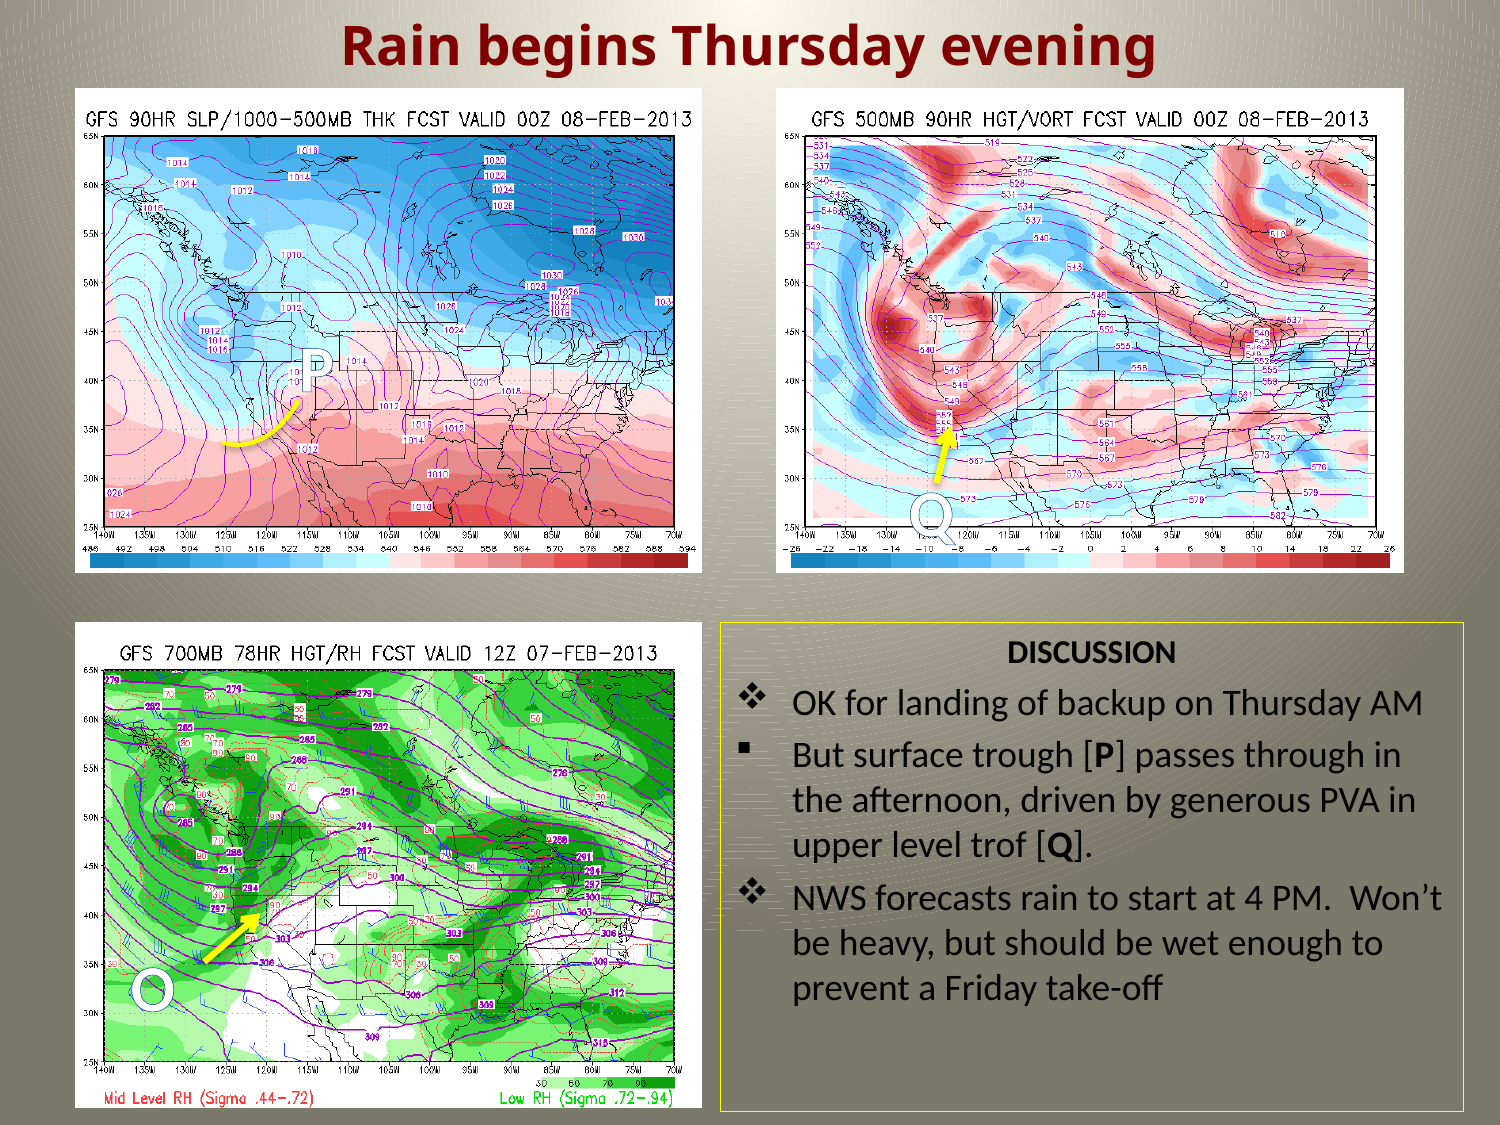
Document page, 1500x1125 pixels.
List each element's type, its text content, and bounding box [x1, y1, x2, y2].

picture [74, 622, 703, 1108]
text_box DISCUSSION OK for landing of backup on Thursday AM But surface trough [P] passes through in the afternoon, driven by generous PVA in upper level trof [Q]. NWS forecasts rain to start at 4 PM. Won’t be heavy, but should be wet enough to prevent a Friday take-off [720, 622, 1464, 1112]
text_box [204, 912, 262, 963]
title Rain begins Thursday evening [75, 3, 1425, 84]
picture [74, 88, 703, 573]
picture [776, 88, 1405, 573]
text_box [936, 425, 951, 484]
